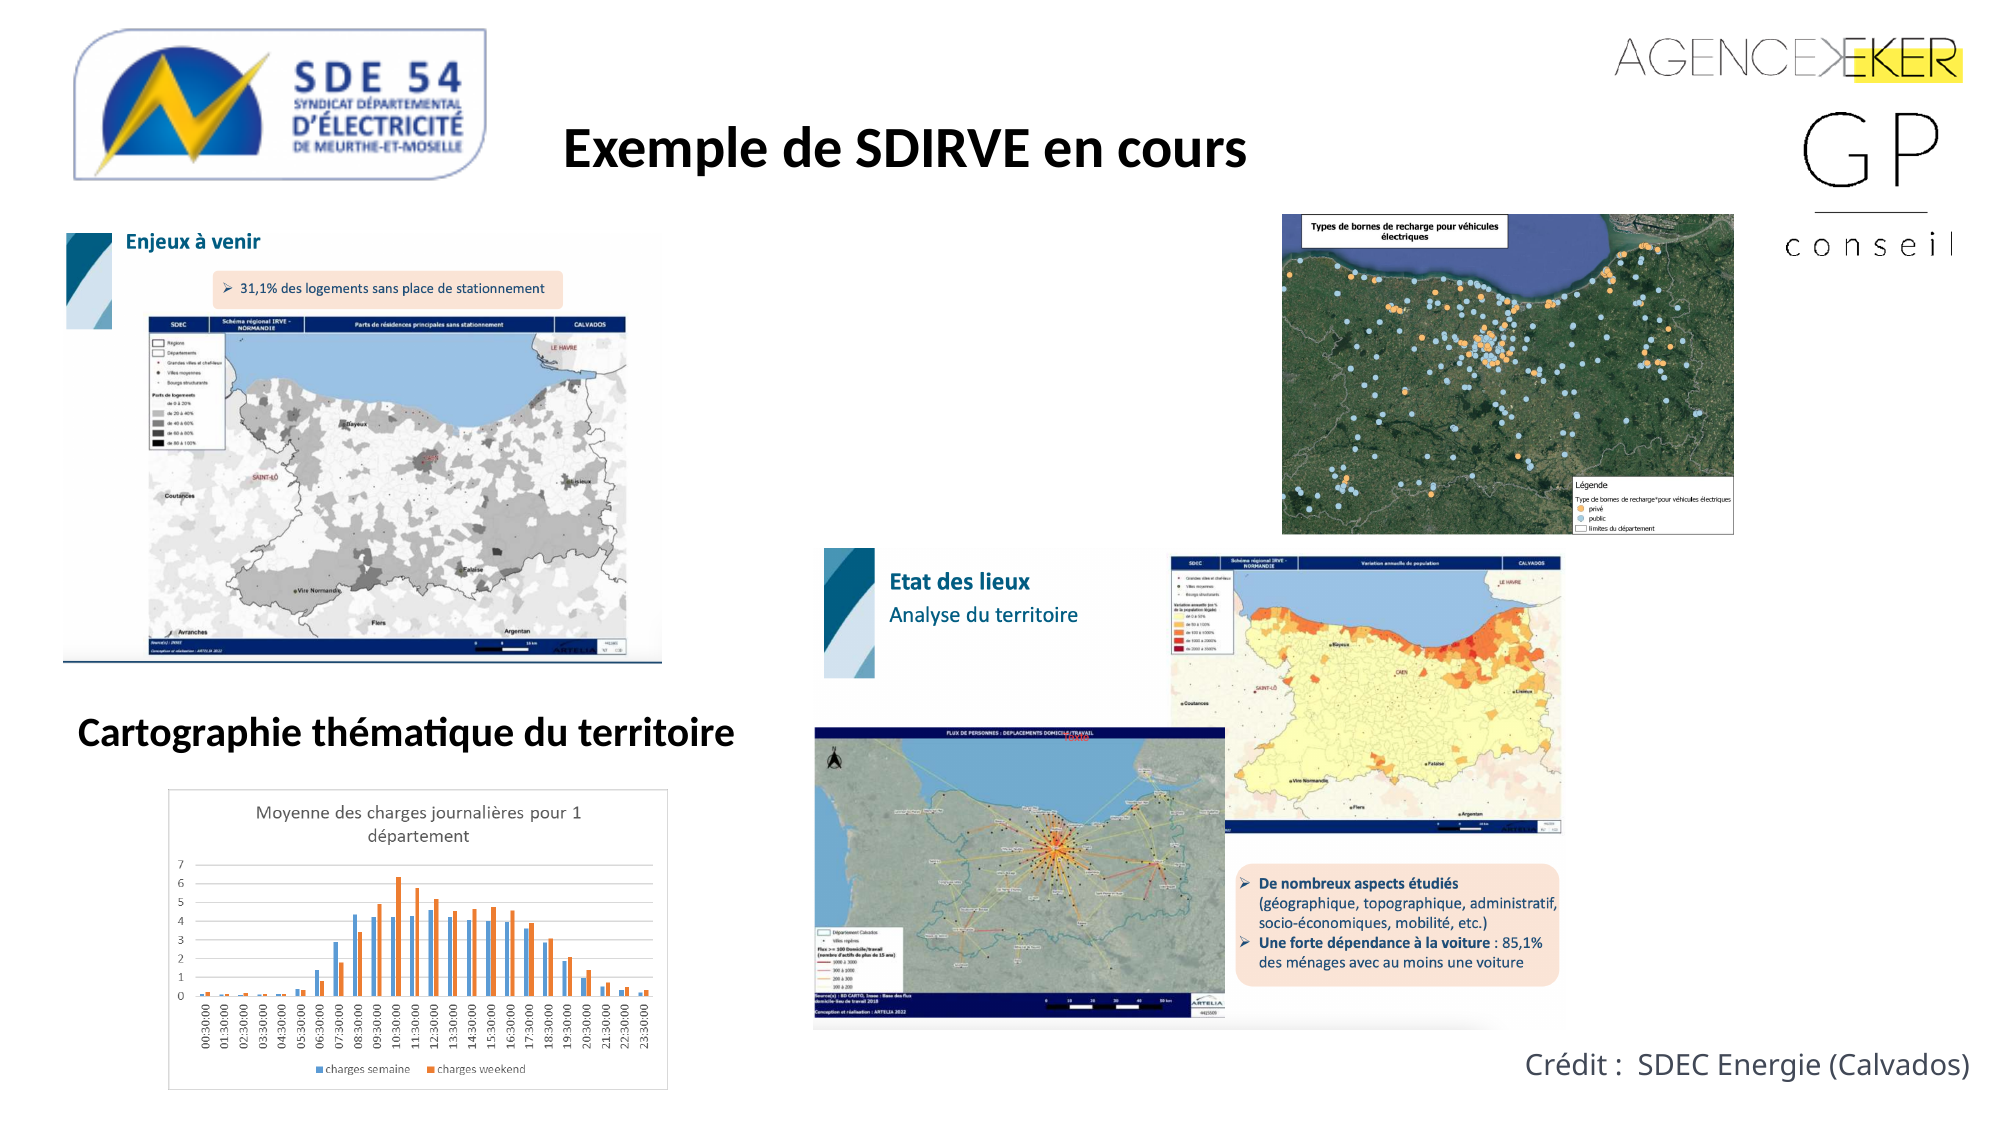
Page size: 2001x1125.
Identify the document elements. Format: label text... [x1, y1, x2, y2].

picture [1281, 214, 1734, 535]
picture [168, 789, 668, 1090]
picture [1610, 31, 1963, 83]
picture [1786, 112, 1952, 256]
picture [63, 233, 662, 664]
picture [813, 548, 1566, 1030]
text_box Crédit : SDEC Energie (Calvados) [984, 1039, 1985, 1089]
text_box Exemple de SDIRVE en cours [549, 102, 1617, 187]
picture [72, 25, 489, 185]
text_box Cartographie thématique du territoire [63, 646, 755, 762]
